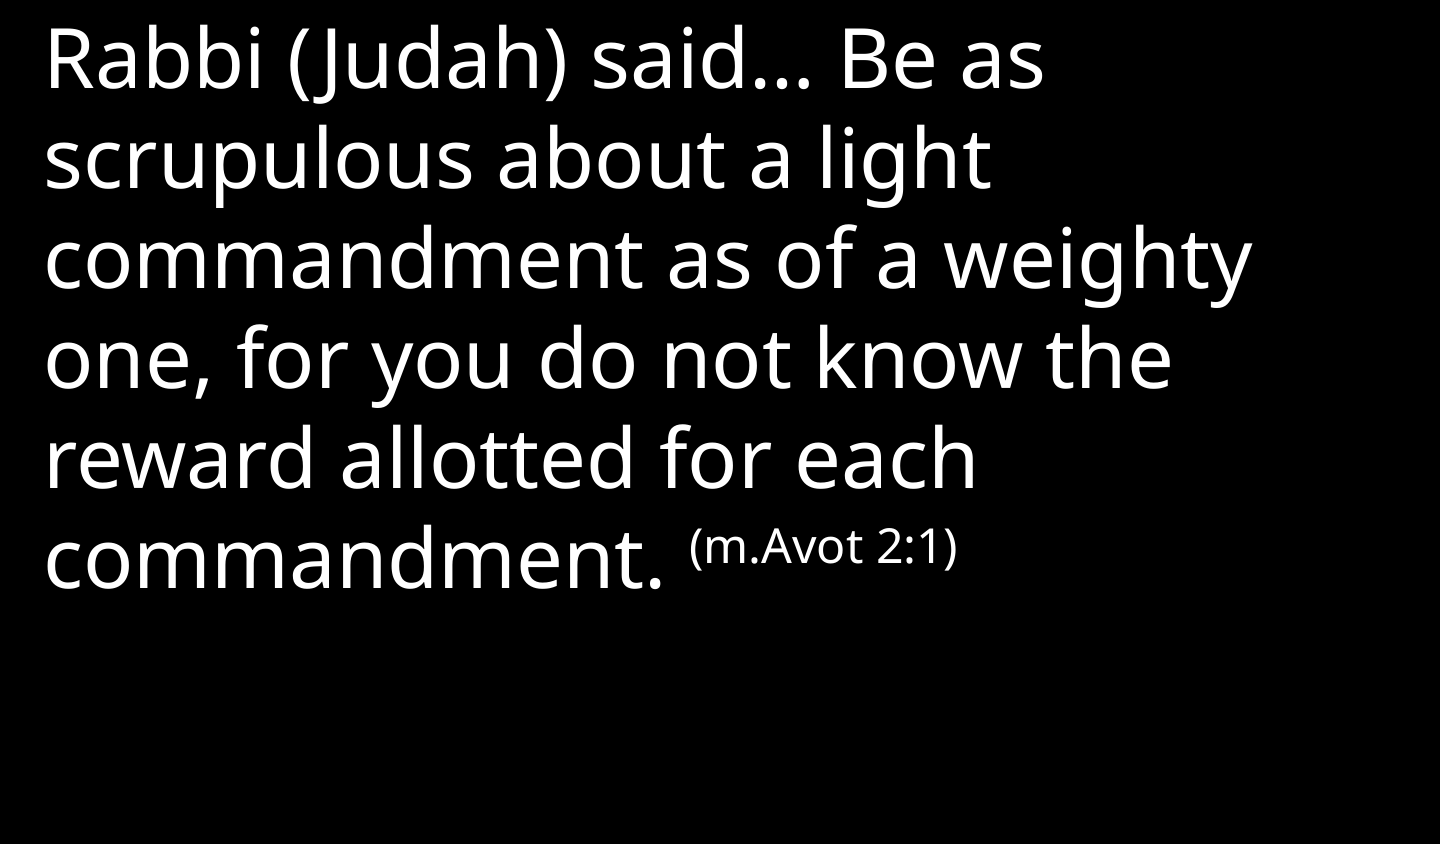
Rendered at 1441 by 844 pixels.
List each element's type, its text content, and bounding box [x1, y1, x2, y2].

subtitle Rabbi (Judah) said… Be as scrupulous about a light commandment as of a weighty one, for you do not know the reward allotted for each commandment. (m.Avot 2:1) [32, 0, 1408, 844]
